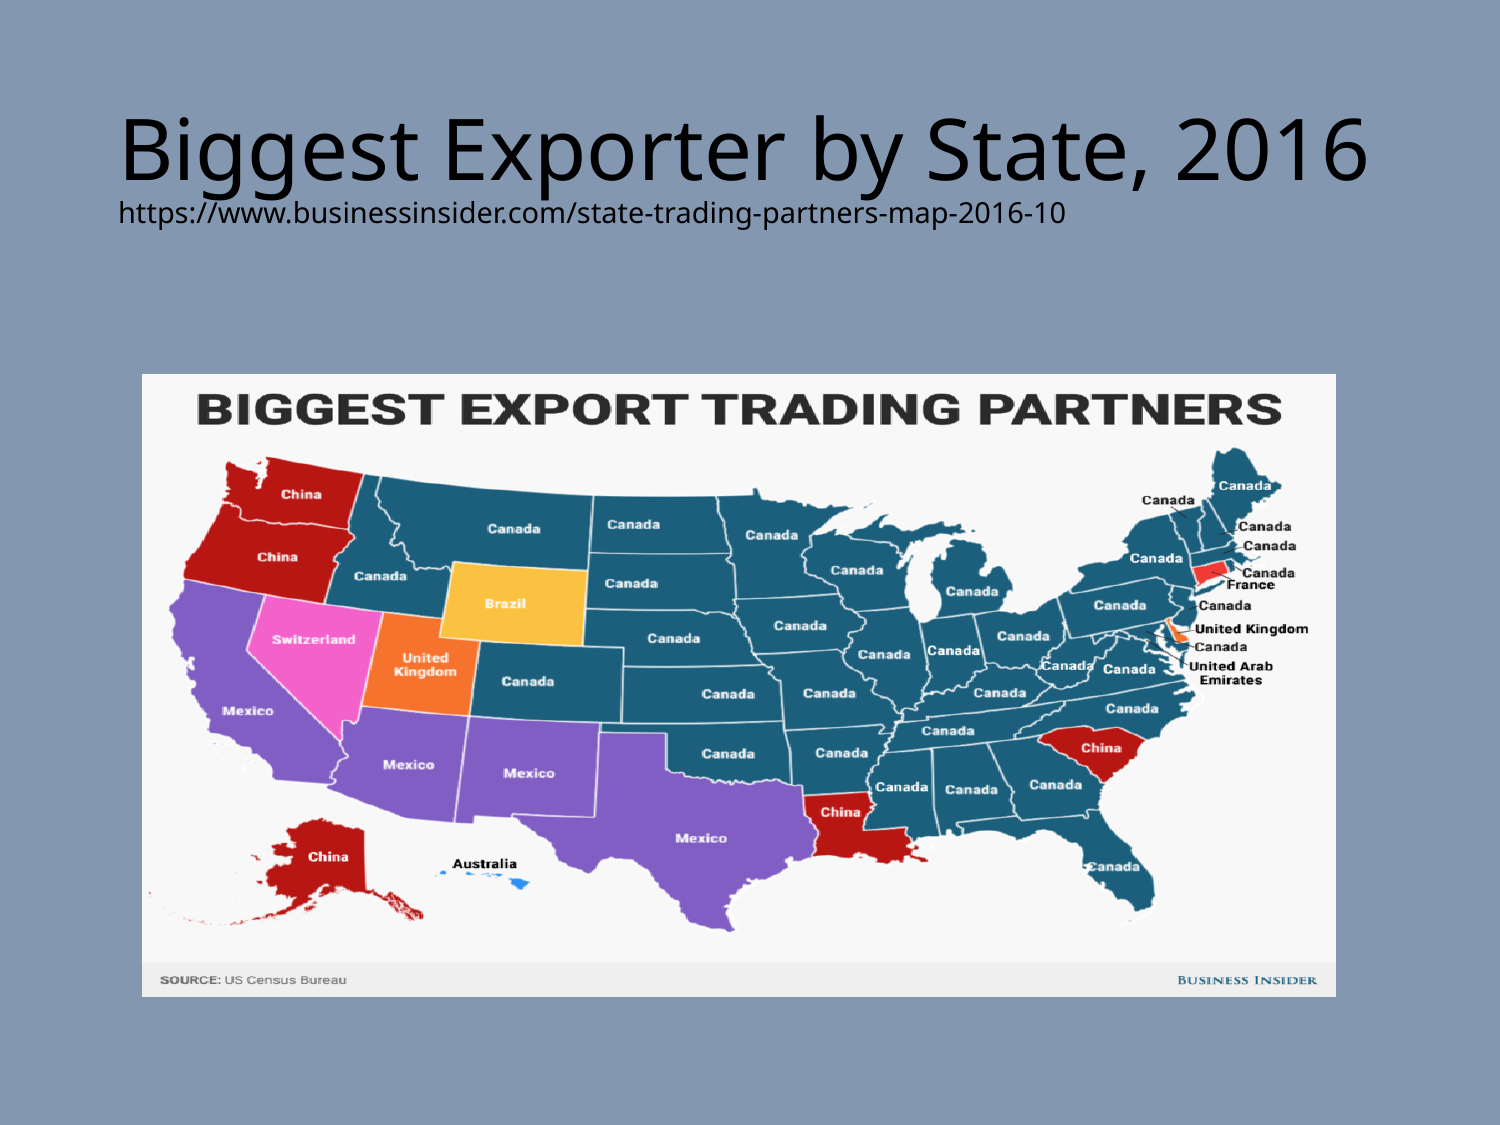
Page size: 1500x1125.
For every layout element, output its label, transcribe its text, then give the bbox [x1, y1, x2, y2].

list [142, 374, 1336, 997]
title Biggest Exporter by State, 2016 https://www.businessinsider.com/state-trading-partners-map-2016-10 [103, 59, 1397, 278]
